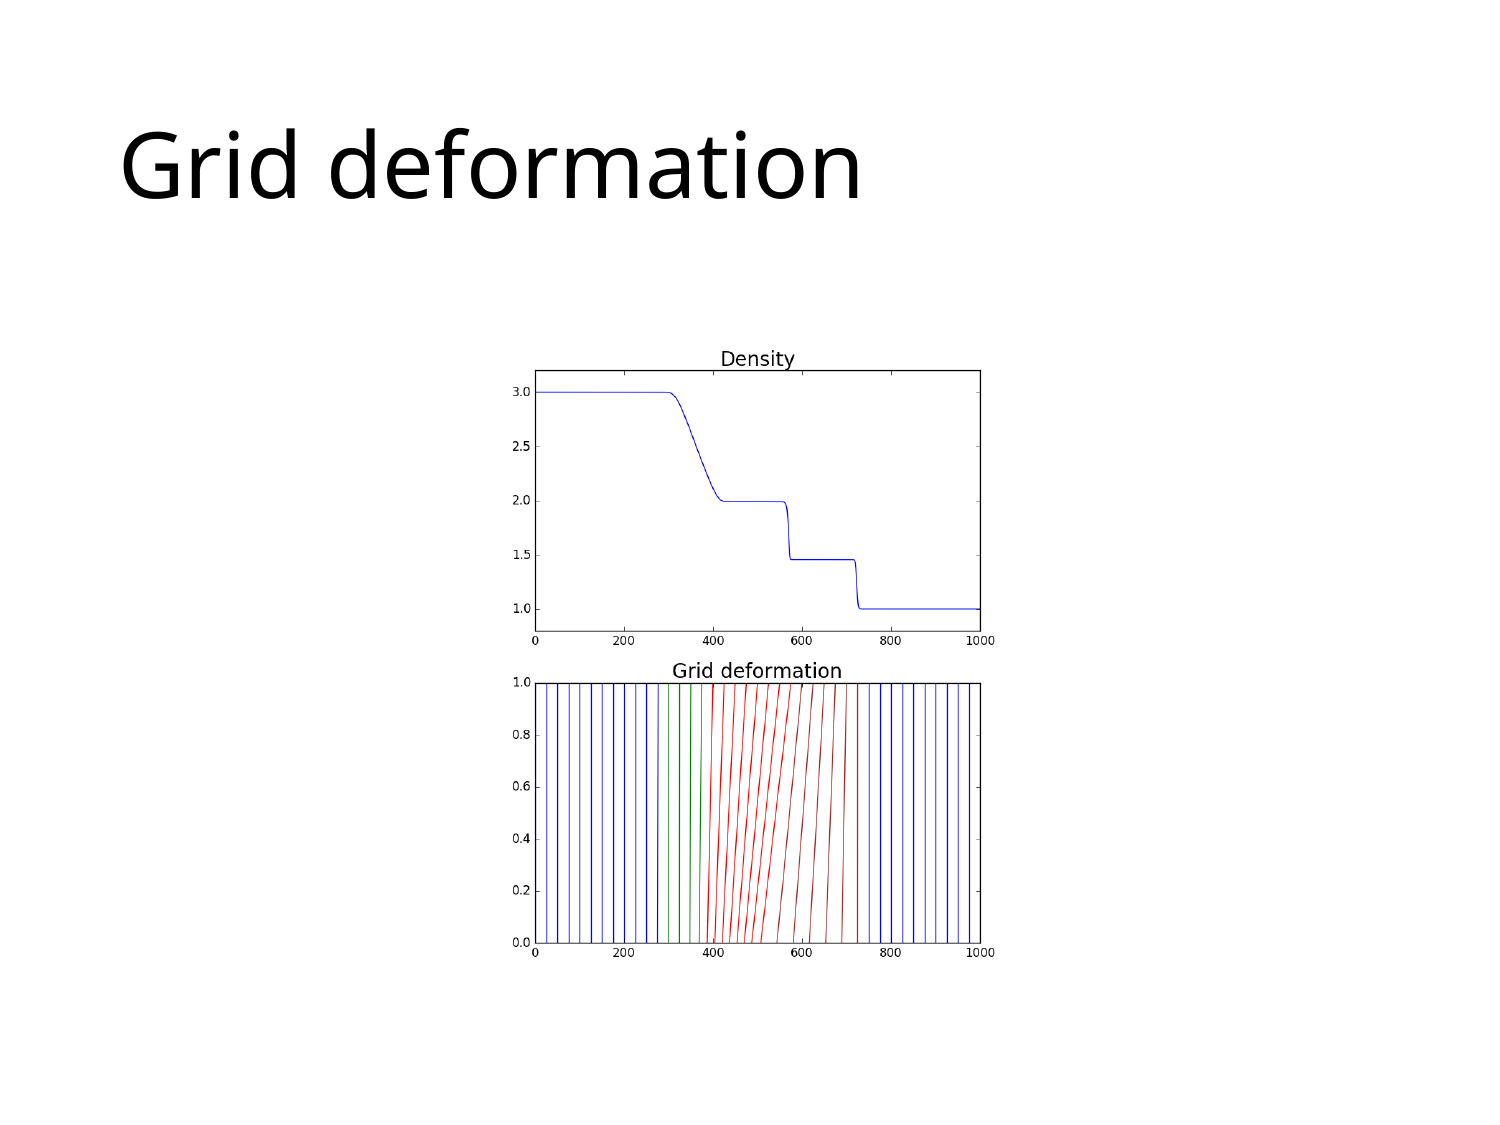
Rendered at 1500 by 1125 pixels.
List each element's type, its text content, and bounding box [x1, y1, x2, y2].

title Grid deformation [103, 59, 1397, 278]
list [463, 299, 1037, 1014]
